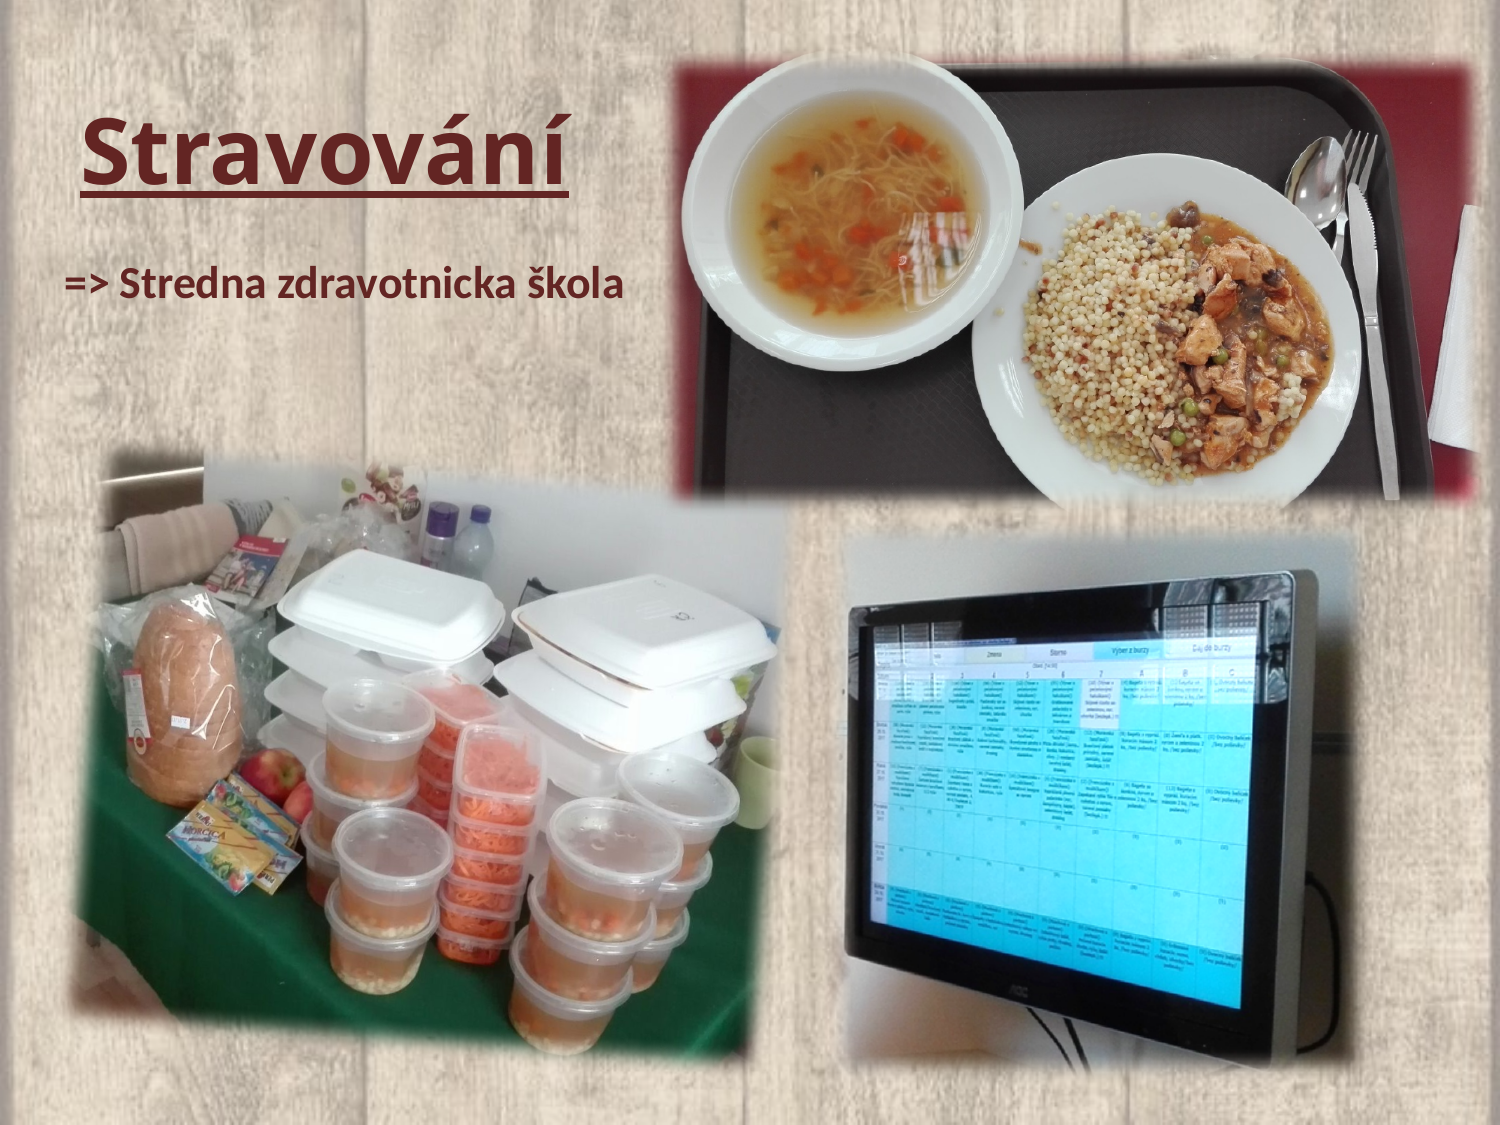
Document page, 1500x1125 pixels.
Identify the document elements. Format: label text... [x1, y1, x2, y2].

picture [70, 46, 1488, 1083]
text_box => Stredna zdravotnicka škola [49, 245, 652, 316]
title Stravování [64, 53, 652, 242]
